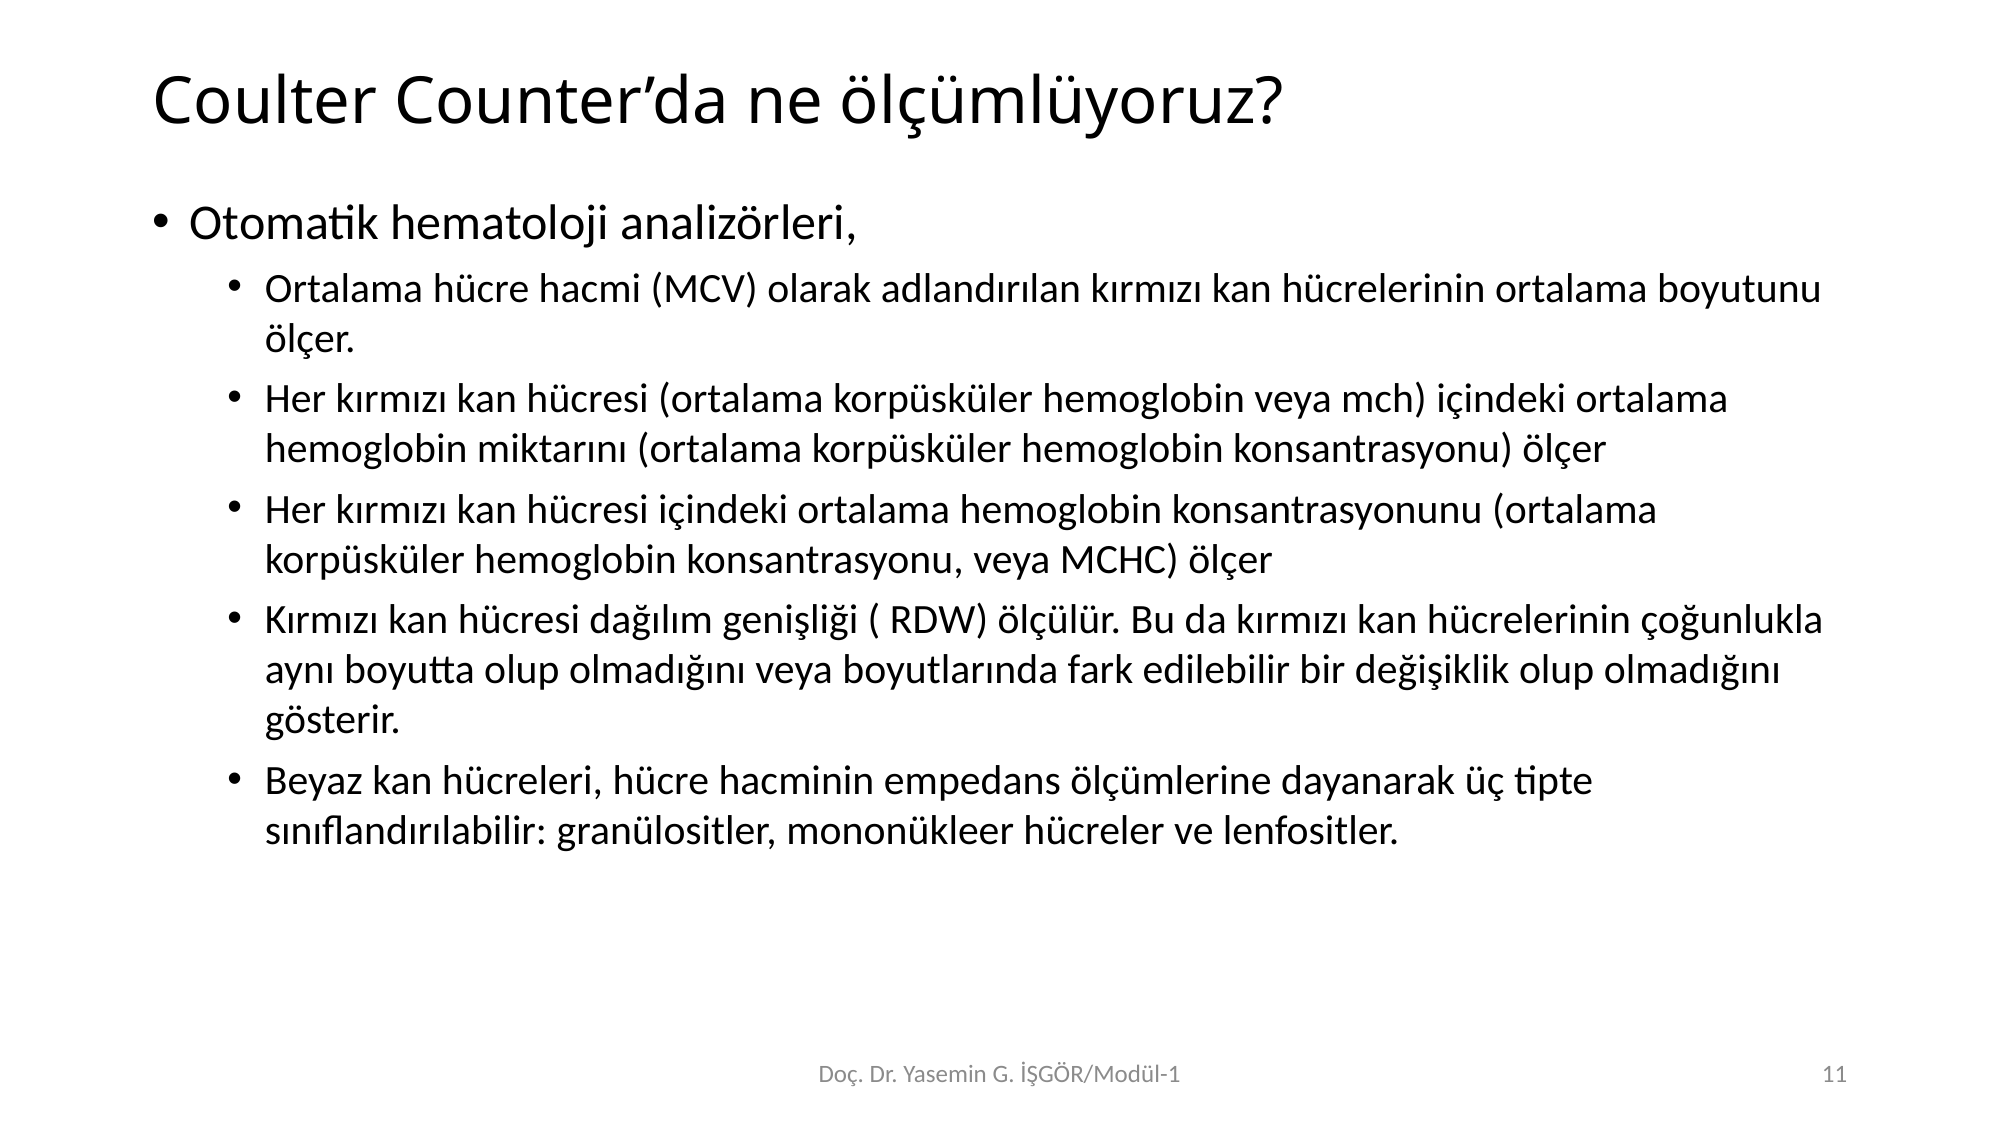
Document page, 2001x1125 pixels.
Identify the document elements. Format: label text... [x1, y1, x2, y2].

title Coulter Counter’da ne ölçümlüyoruz? [137, 59, 1863, 146]
slide_number 11 [1412, 1042, 1863, 1103]
list Otomatik hematoloji analizörleri, Ortalama hücre hacmi (MCV) olarak adlandırılan kırmızı kan hücrelerinin ortalama boyutunu ölçer. Her kırmızı kan hücresi (ortalama korpüsküler hemoglobin veya mch) içindeki ortalama hemoglobin miktarını (ortalama korpüsküler hemoglobin konsantrasyonu) ölçer Her kırmızı kan hücresi içindeki ortalama hemoglobin konsantrasyonunu (ortalama korpüsküler hemoglobin konsantrasyonu, veya MCHC) ölçer Kırmızı kan hücresi dağılım genişliği ( RDW) ölçülür. Bu da kırmızı kan hücrelerinin çoğunlukla aynı boyutta olup olmadığını veya boyutlarında fark edilebilir bir değişiklik olup olmadığını gösterir. Beyaz kan hücreleri, hücre hacminin empedans ölçümlerine dayanarak üç tipte sınıflandırılabilir: granülositler, mononükleer hücreler ve lenfositler. [137, 182, 1863, 1014]
footer Doç. Dr. Yasemin G. İŞGÖR/Modül-1 [662, 1042, 1338, 1103]
